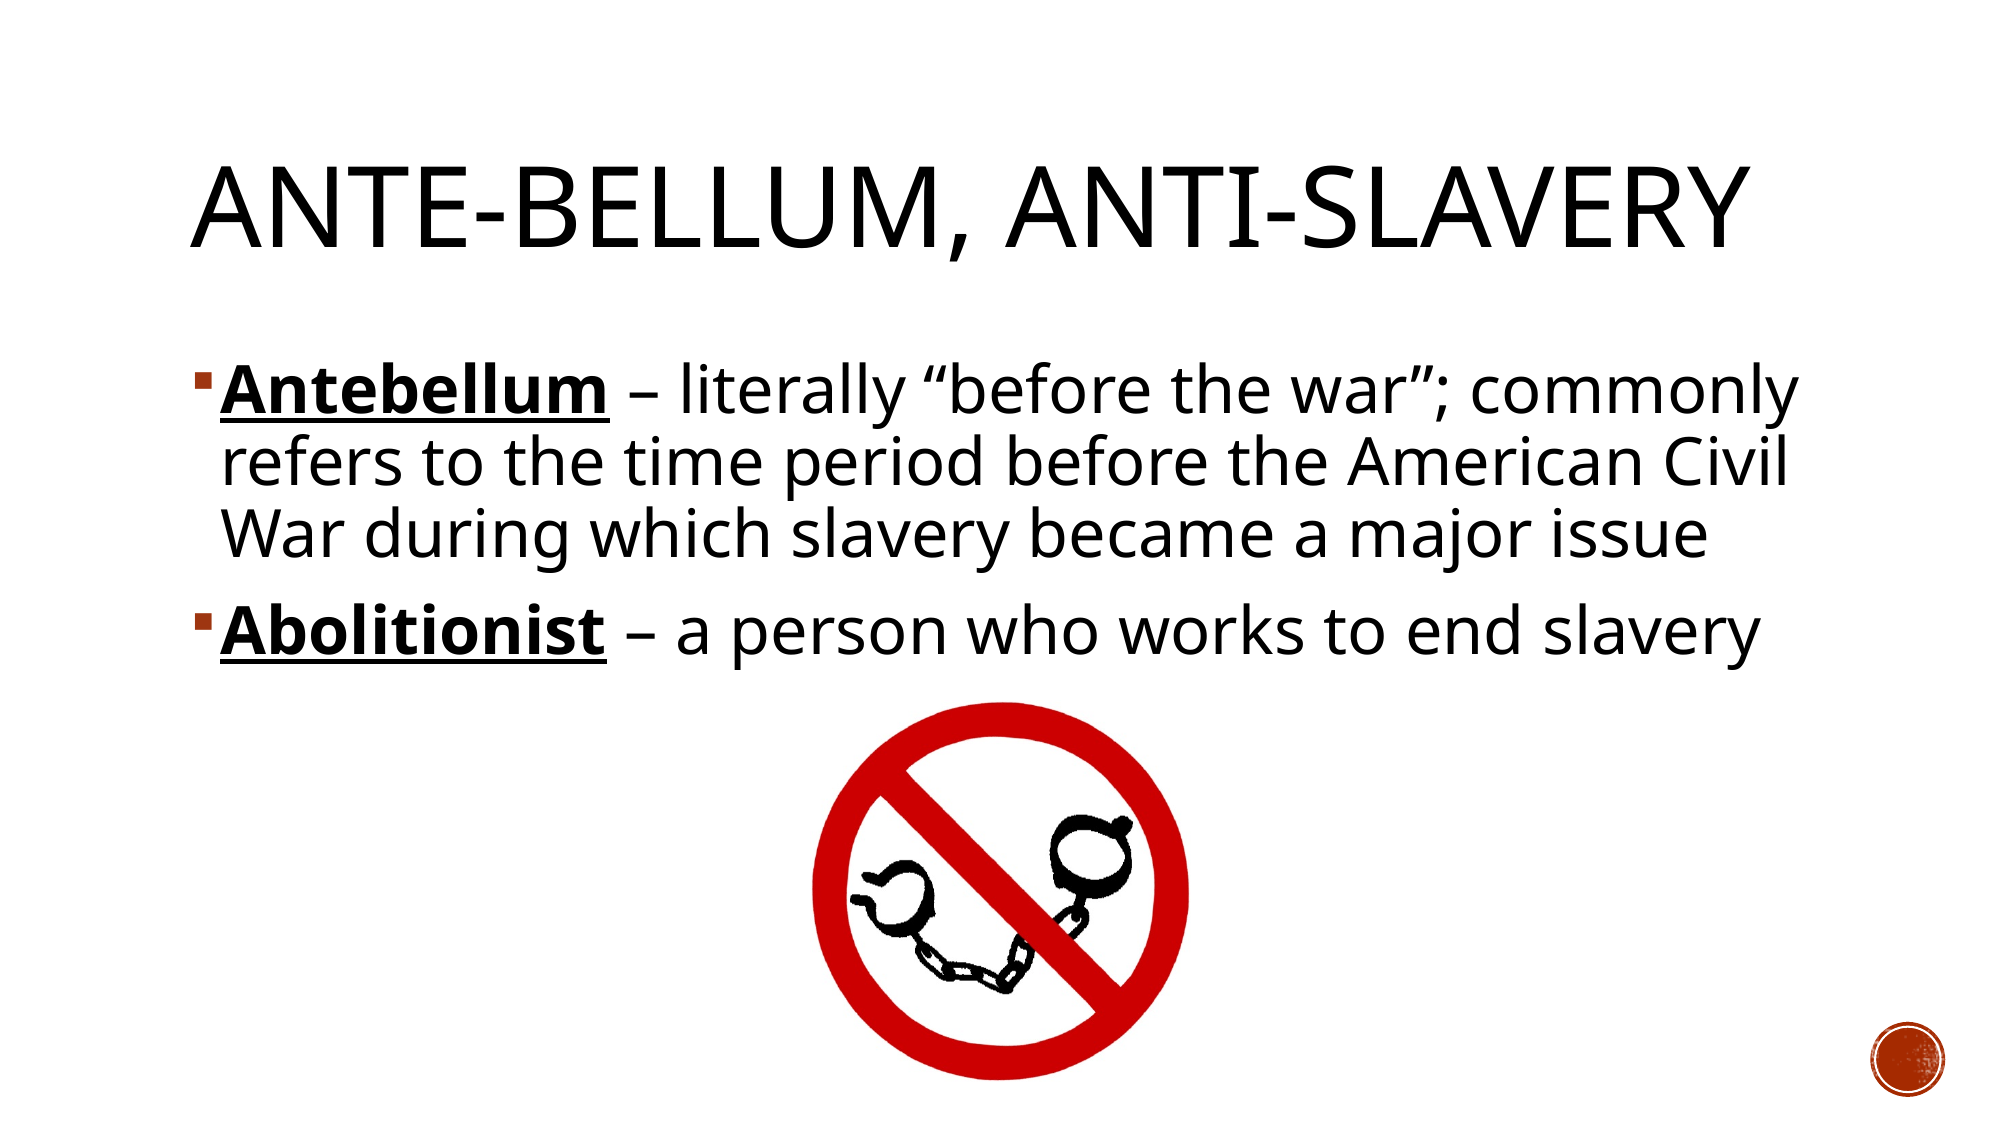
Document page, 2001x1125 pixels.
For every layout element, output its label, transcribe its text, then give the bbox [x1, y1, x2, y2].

picture [810, 700, 1191, 1082]
title Ante-bellum, anti-slavery [175, 79, 1826, 344]
list Antebellum – literally “before the war”; commonly refers to the time period before the American Civil War during which slavery became a major issue Abolitionist – a person who works to end slavery [175, 348, 1826, 1013]
